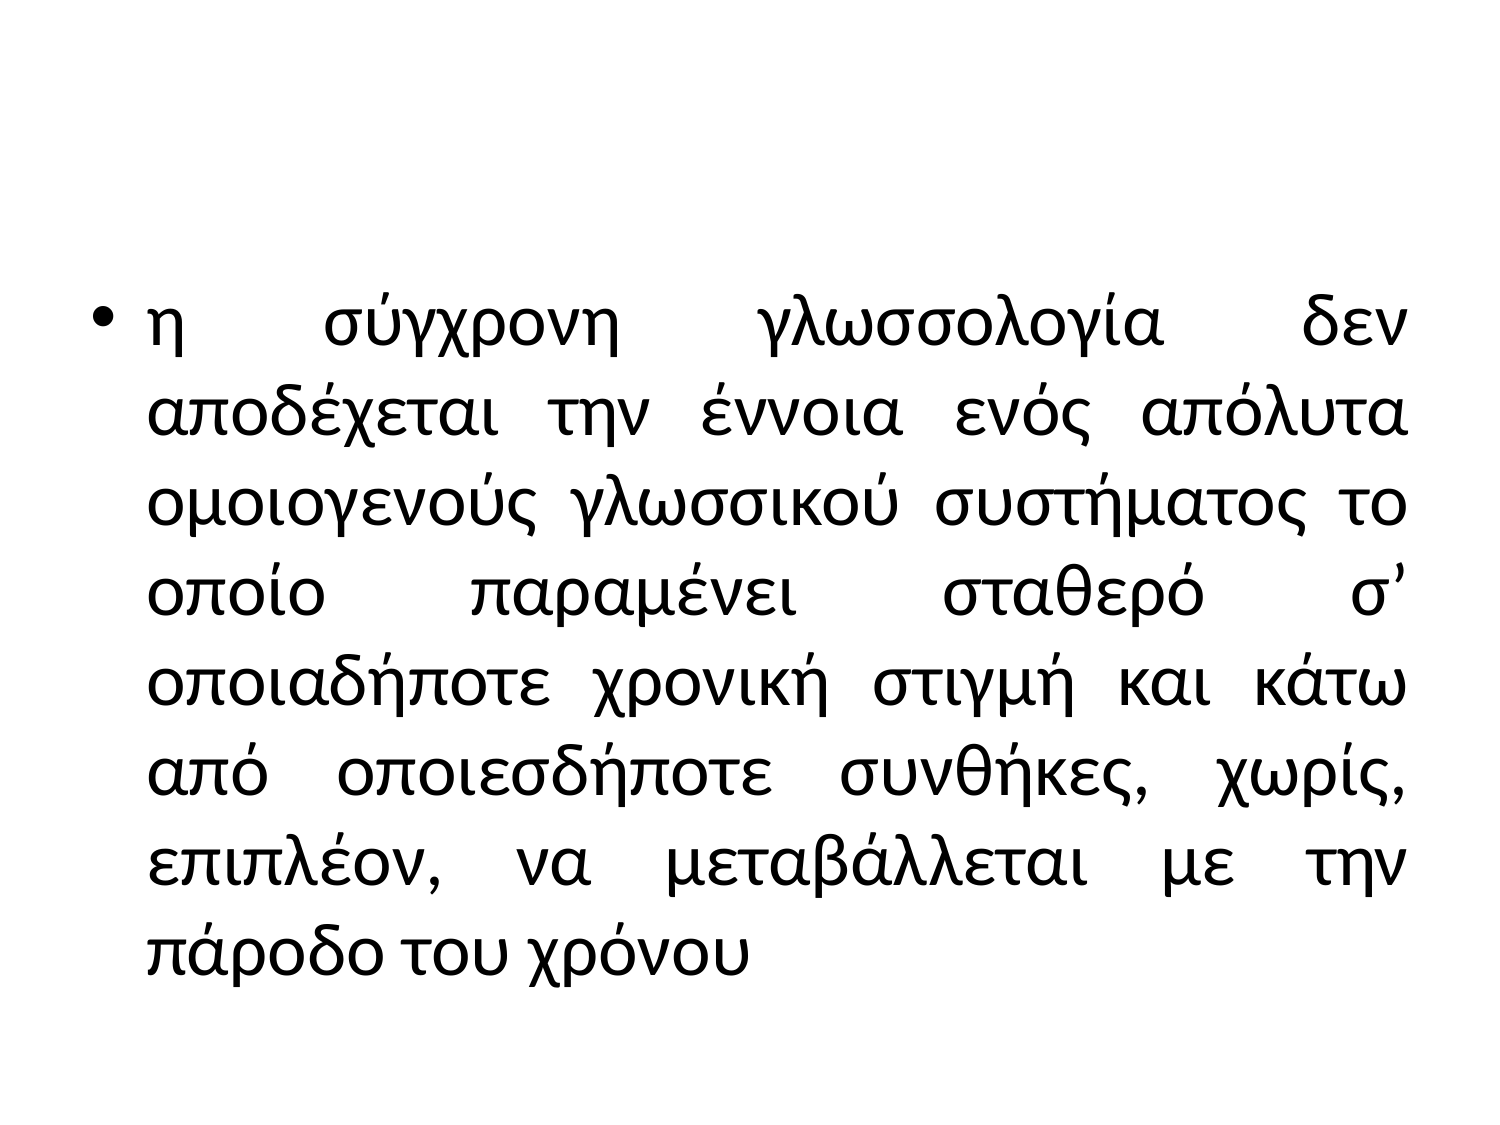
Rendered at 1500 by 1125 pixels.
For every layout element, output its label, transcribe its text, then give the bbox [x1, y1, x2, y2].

list η σύγχρονη γλωσσολογία δεν αποδέχεται την έννοια ενός απόλυτα ομοιογενούς γλωσσικού συστήματος το οποίο παραμένει σταθερό σ’ οποιαδήποτε χρονική στιγμή και κάτω από οποιεσδήποτε συνθήκες, χωρίς, επιπλέον, να μεταβάλλεται με την πάροδο του χρόνου [75, 262, 1425, 1005]
